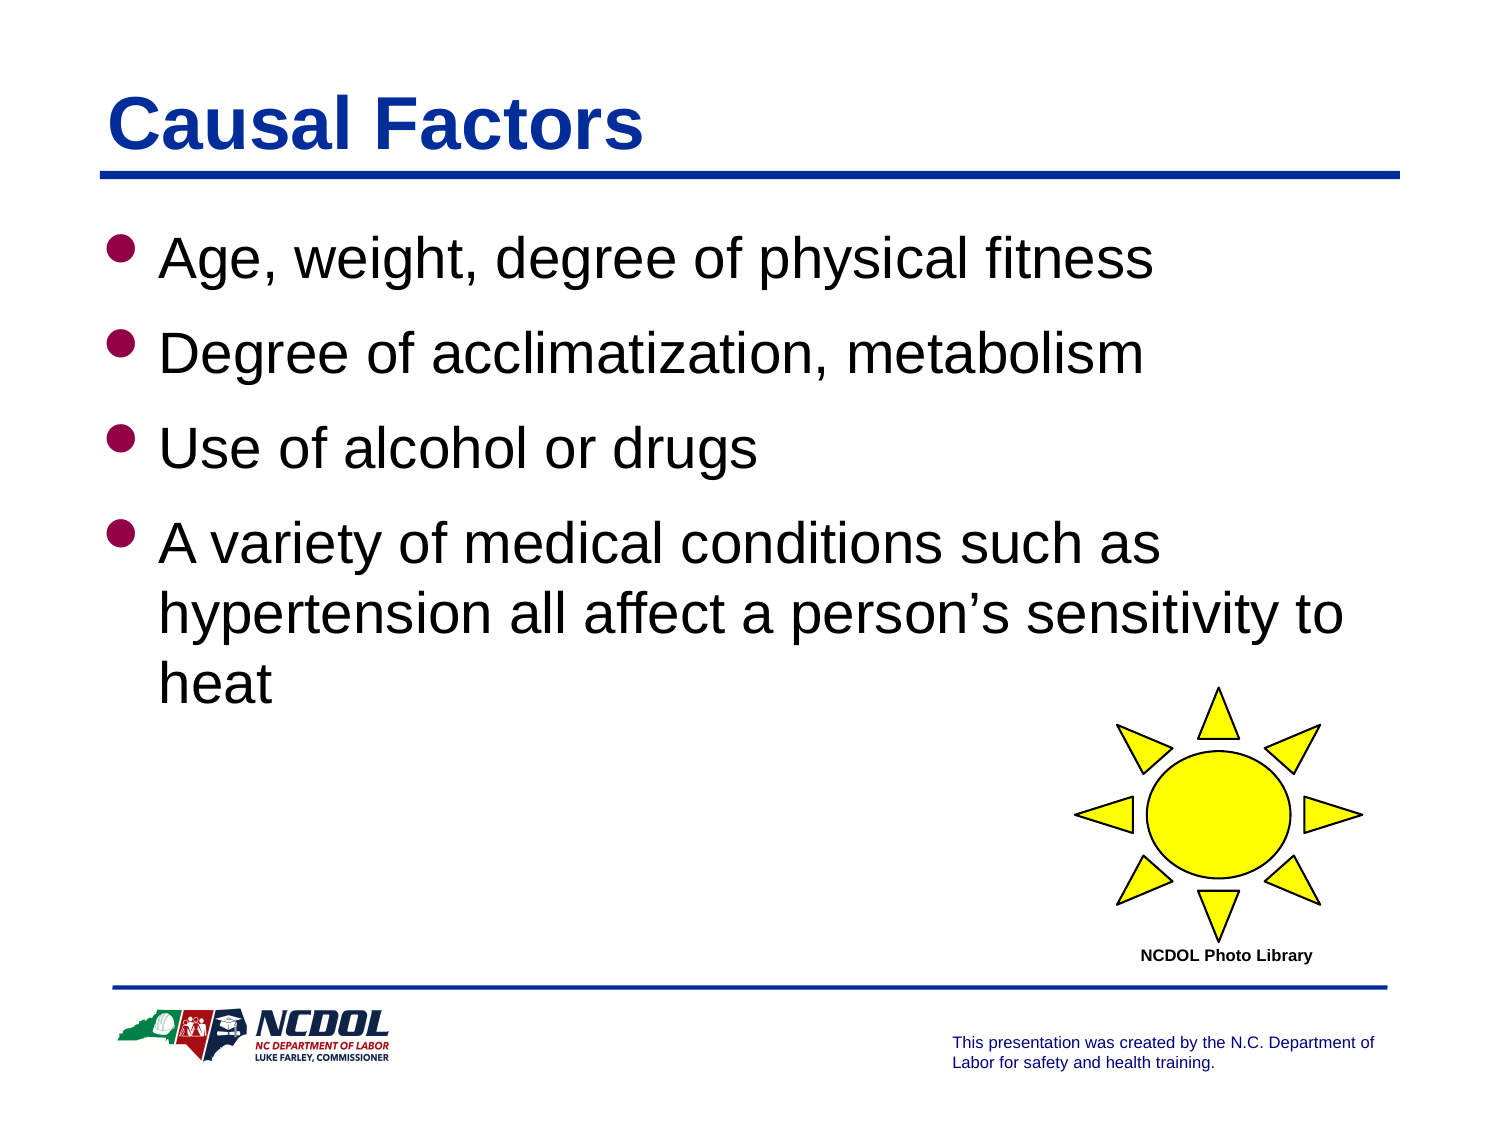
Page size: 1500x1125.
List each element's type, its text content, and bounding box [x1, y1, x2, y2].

list Age, weight, degree of physical fitness Degree of acclimatization, metabolism Use of alcohol or drugs A variety of medical conditions such as hypertension all affect a person’s sensitivity to heat [87, 212, 1413, 955]
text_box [1074, 687, 1363, 974]
picture [112, 1004, 394, 1066]
title Causal Factors [99, 75, 1400, 166]
